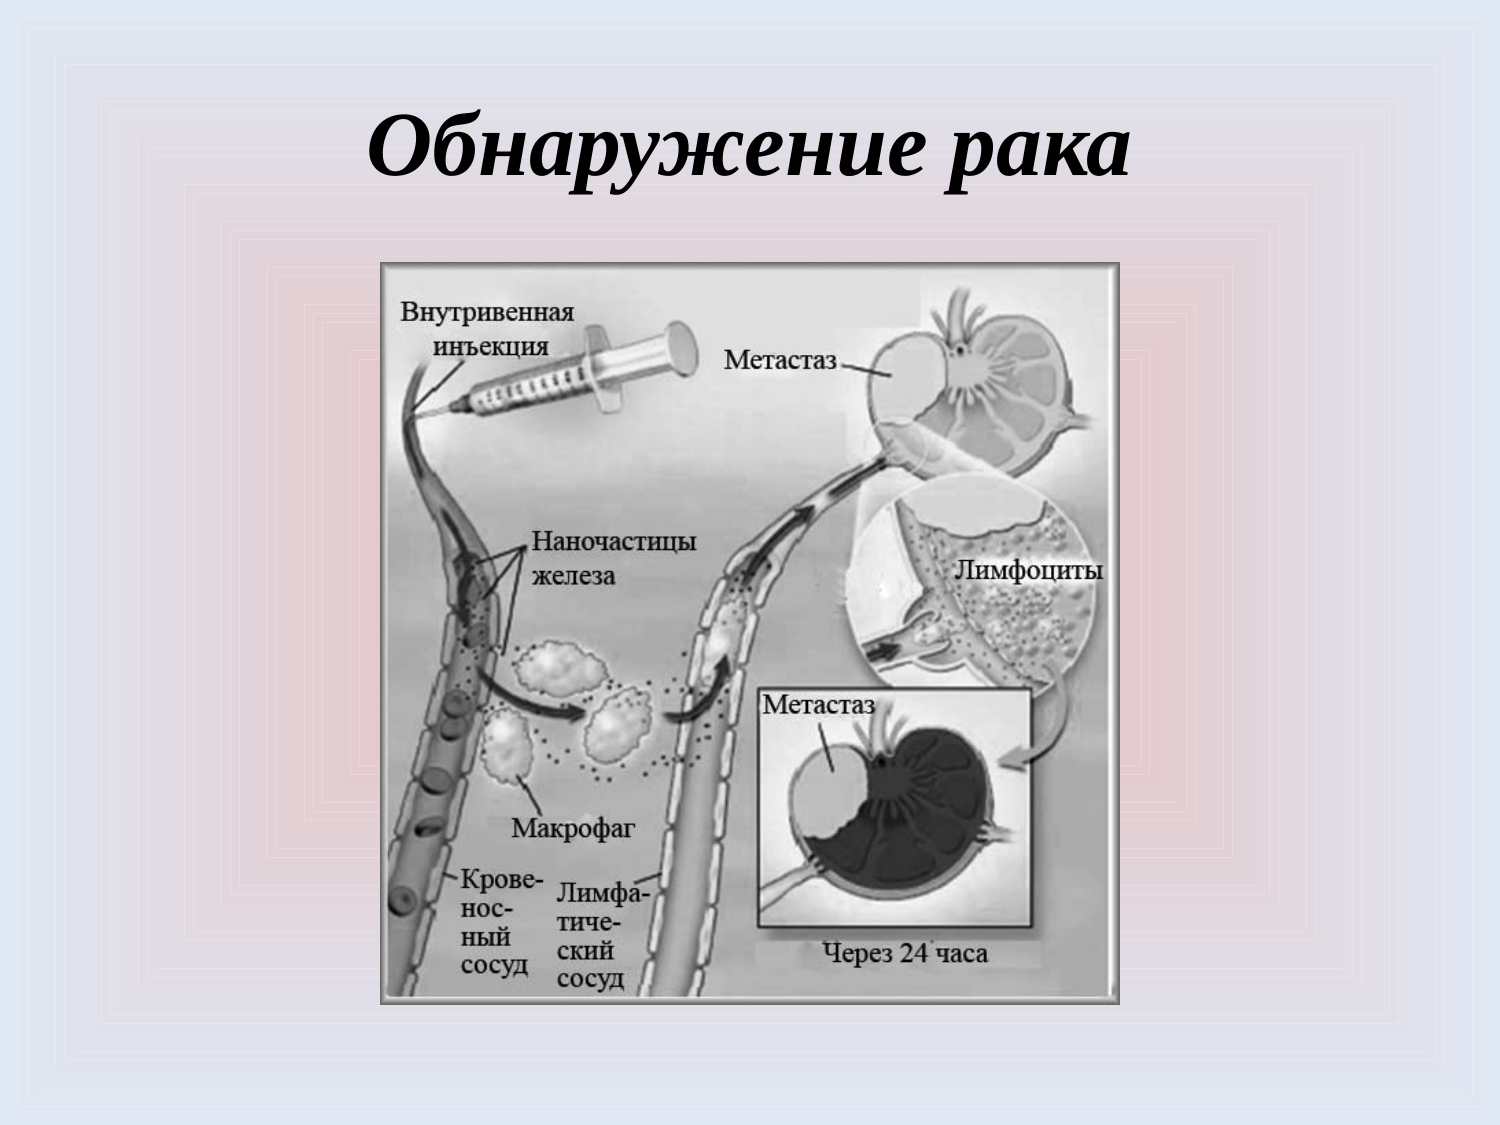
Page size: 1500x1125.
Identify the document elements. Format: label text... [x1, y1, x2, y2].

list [379, 262, 1121, 1006]
title Обнаружение рака [75, 45, 1425, 233]
